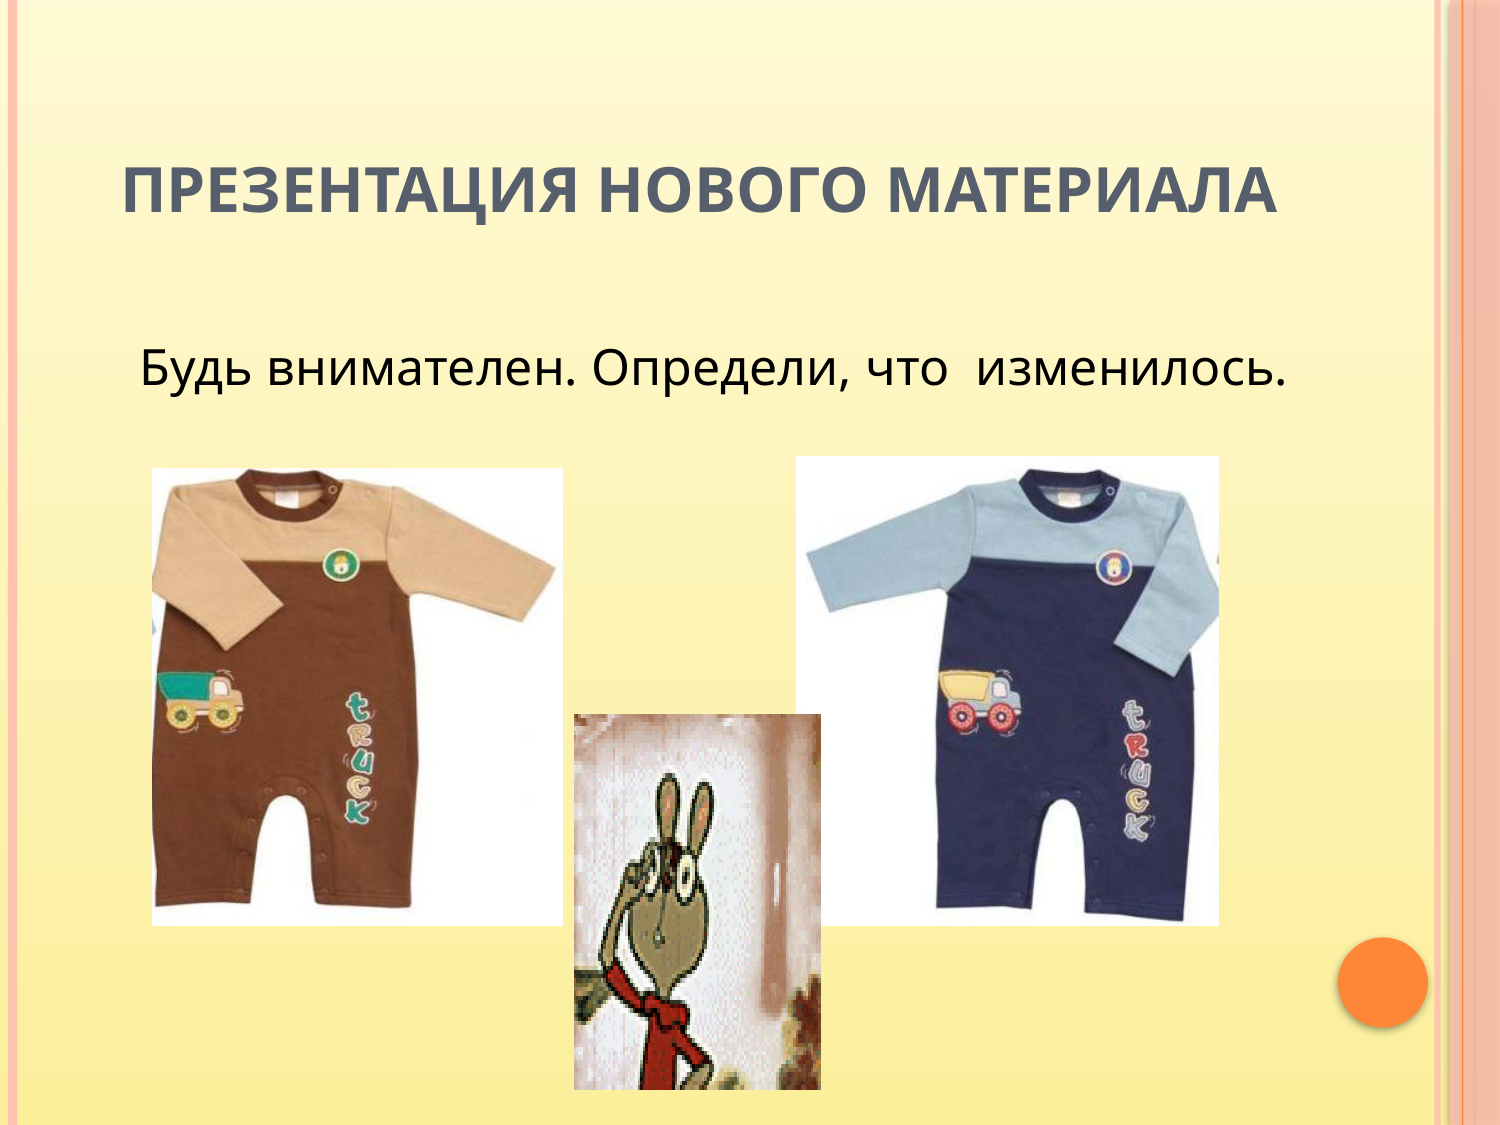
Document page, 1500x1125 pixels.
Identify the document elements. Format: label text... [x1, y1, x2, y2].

picture [151, 468, 563, 927]
title Презентация нового материала [75, 45, 1325, 233]
picture [573, 456, 1220, 1091]
text_box Будь внимателен. Определи, что изменилось. [35, 328, 1407, 403]
